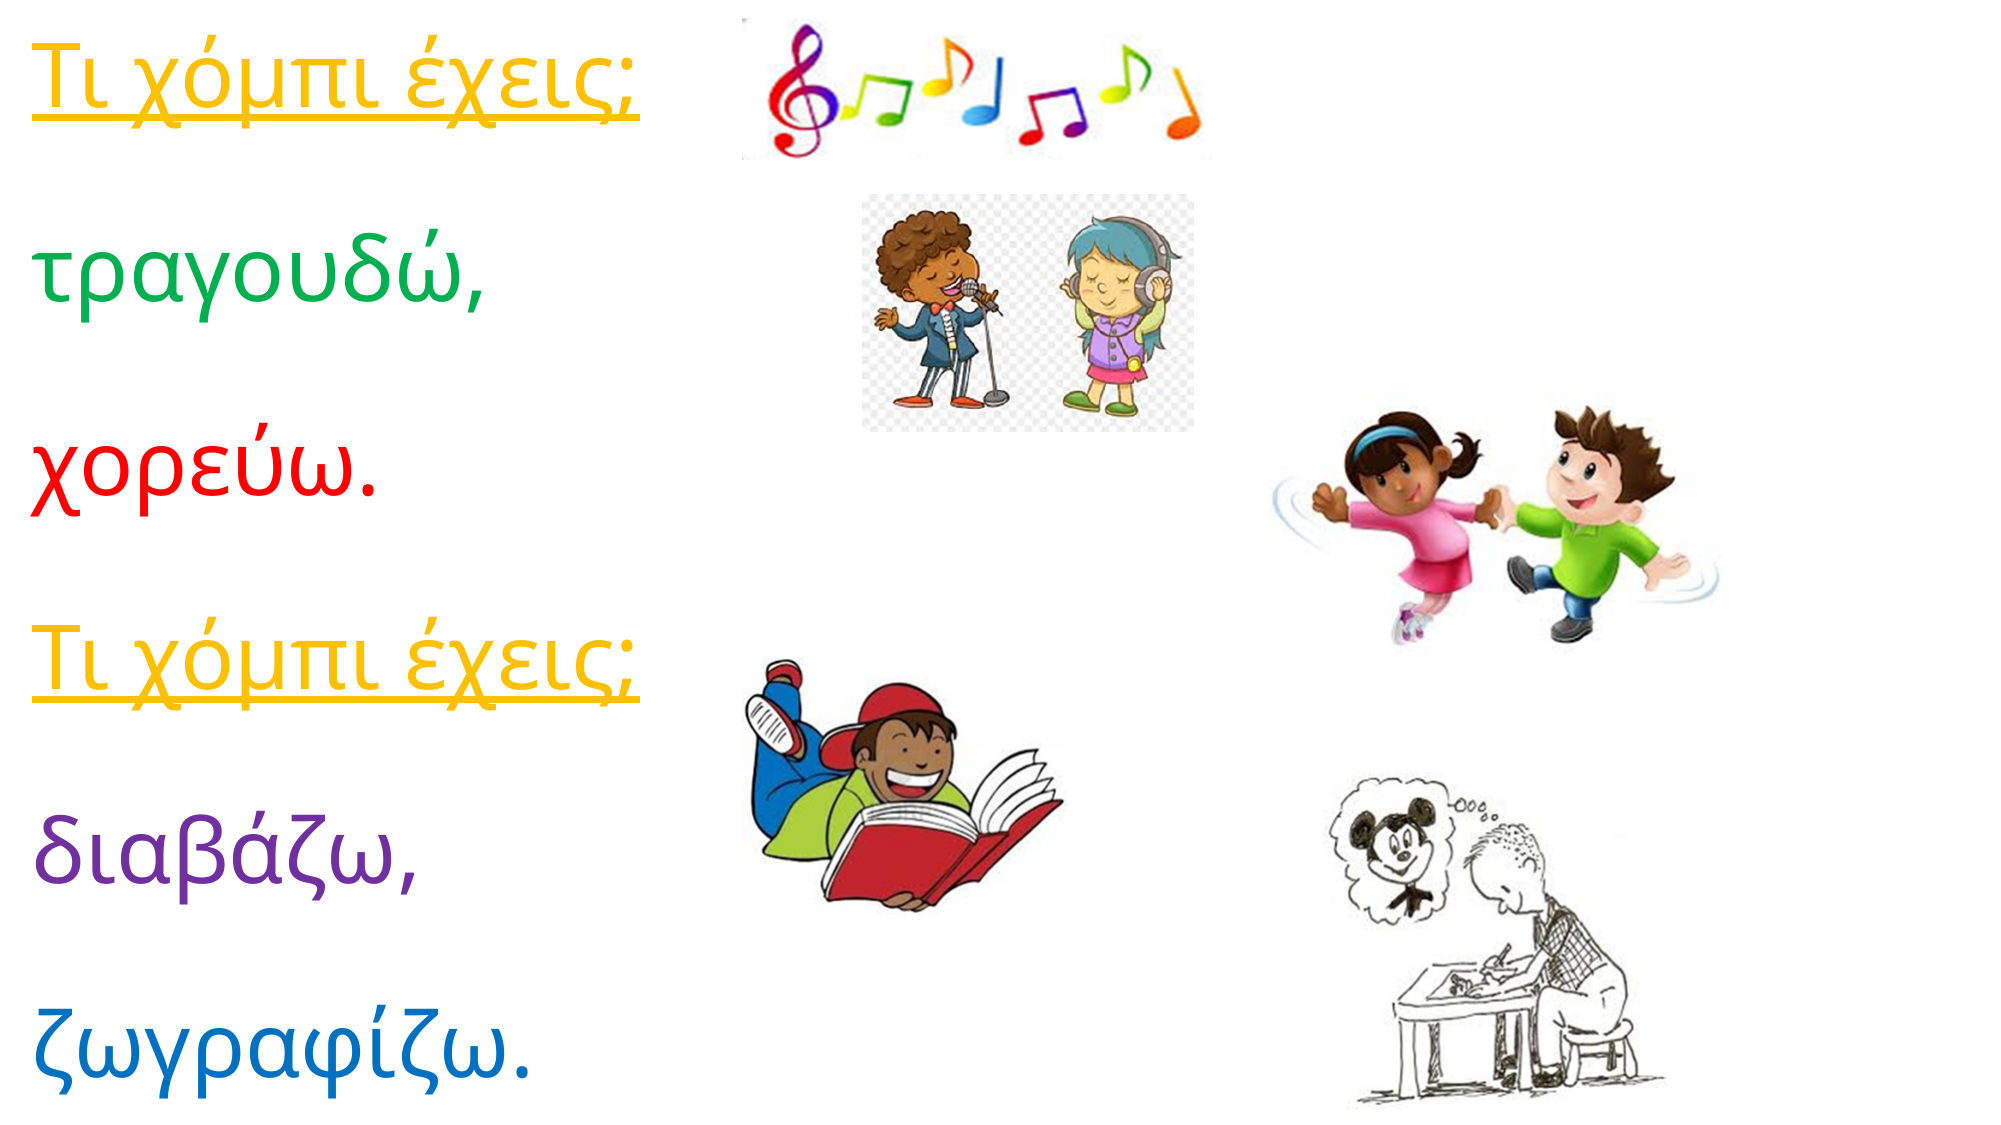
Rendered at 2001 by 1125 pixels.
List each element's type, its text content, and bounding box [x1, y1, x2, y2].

picture [1323, 772, 1668, 1109]
title Τι χόμπι έχεις; τραγουδώ, χορεύω. Τι χόμπι έχεις; διαβάζω, ζωγραφίζω. [16, 18, 1986, 1109]
picture [1268, 393, 1724, 658]
picture [742, 18, 1212, 160]
picture [742, 657, 1067, 915]
picture [862, 194, 1194, 432]
